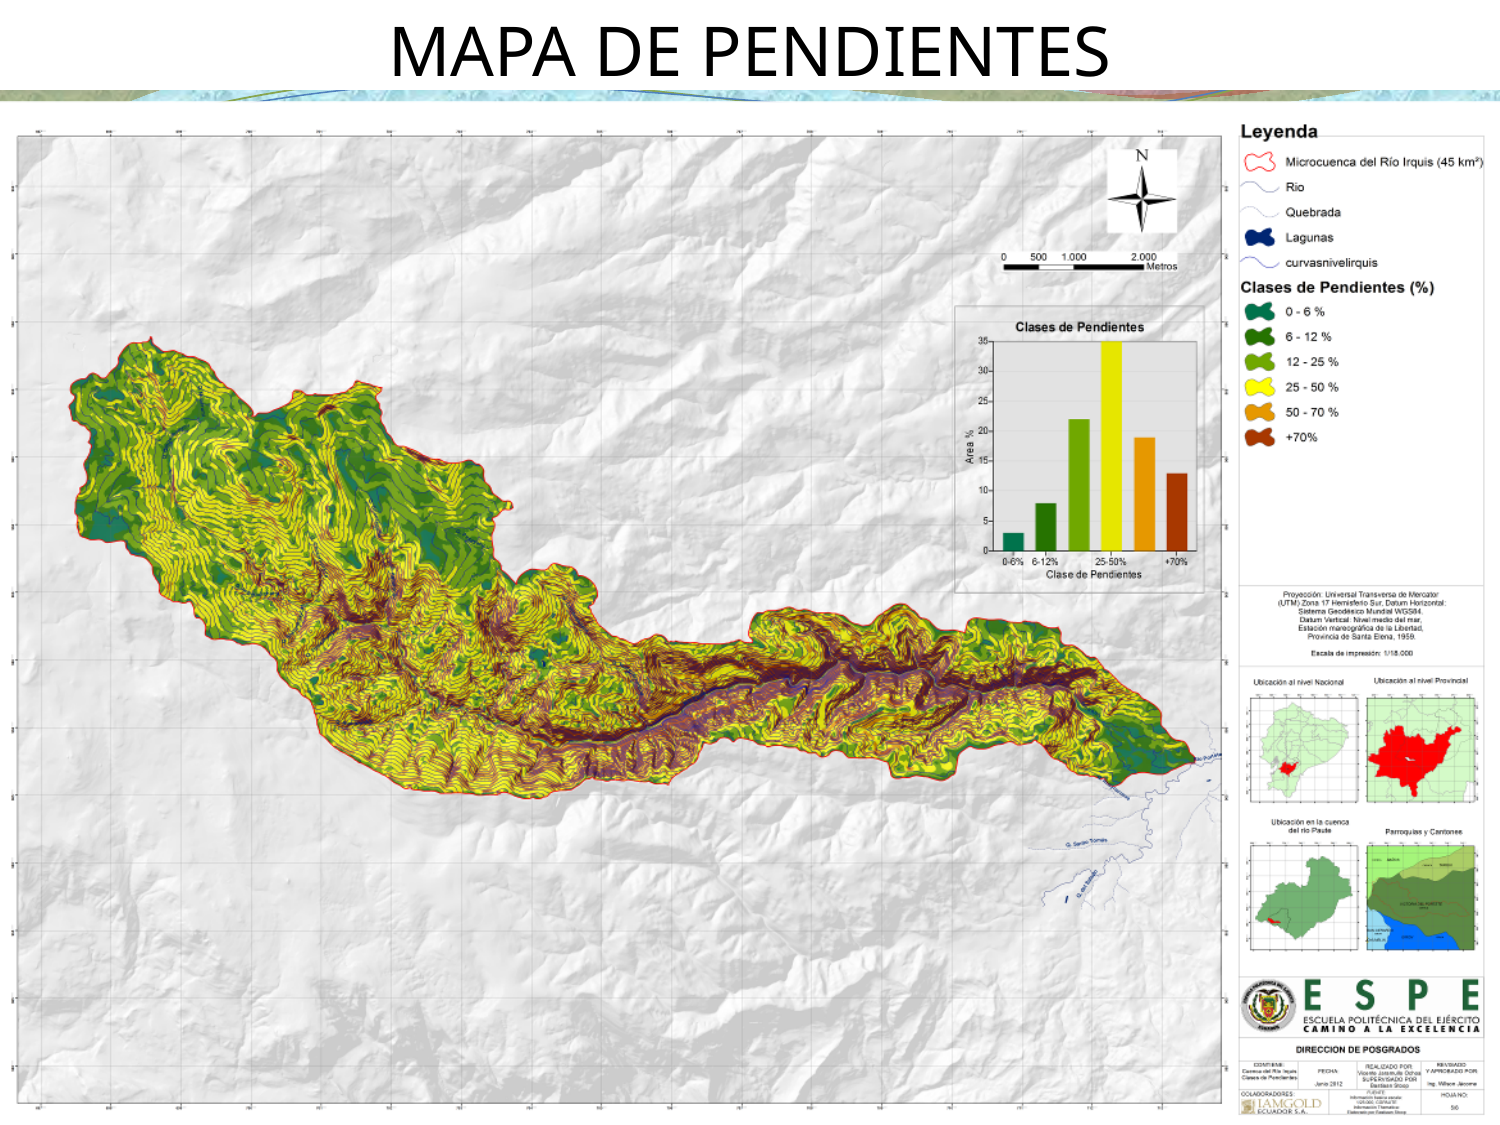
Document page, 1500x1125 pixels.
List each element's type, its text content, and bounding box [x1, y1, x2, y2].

picture [0, 101, 1500, 1125]
title MAPA DE PENDIENTES [0, 0, 1500, 90]
